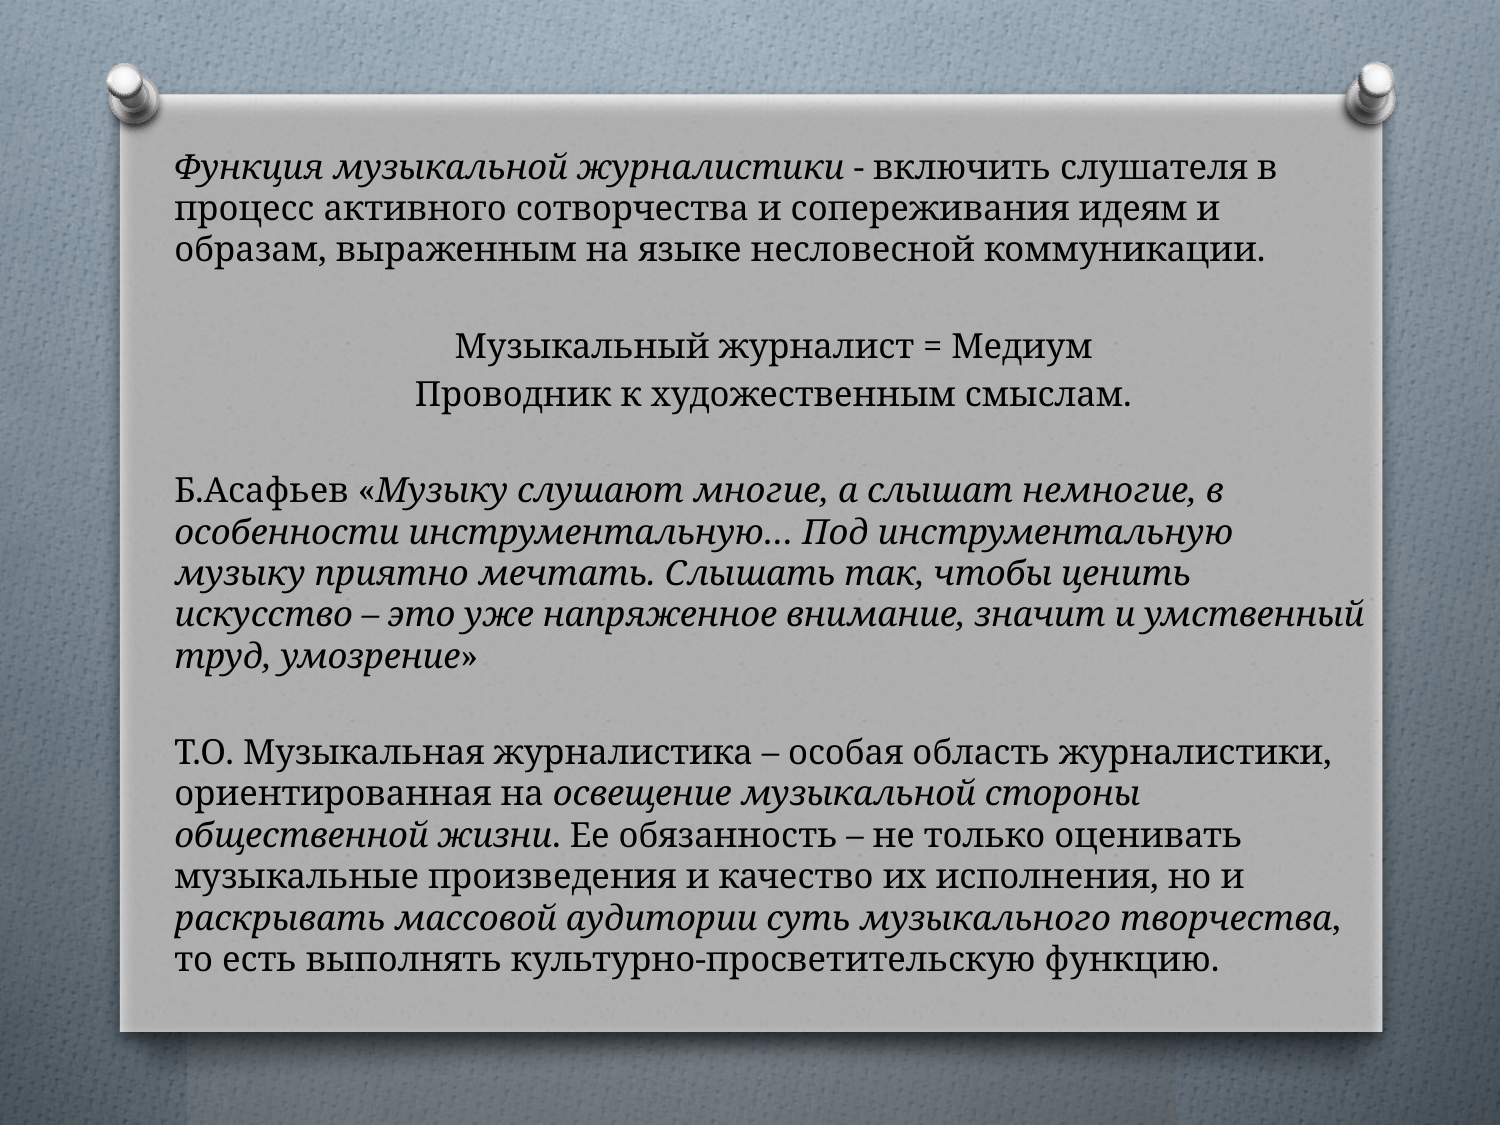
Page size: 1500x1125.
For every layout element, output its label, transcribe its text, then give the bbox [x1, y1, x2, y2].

picture [1317, 35, 1439, 142]
picture [75, 29, 198, 153]
list Функция музыкальной журналистики - включить слушателя в процесс активного сотворчества и сопереживания идеям и образам, выраженным на языке несловесной коммуникации. Музыкальный журналист = Медиум Проводник к художественным смыслам. Б.Асафьев «Музыку слушают многие, а слышат немногие, в особенности инструментальную… Под инструментальную музыку приятно мечтать. Слышать так, чтобы ценить искусство – это уже напряженное внимание, значит и умственный труд, умозрение» Т.О. Музыкальная журналистика – особая область журналистики, ориентированная на освещение музыкальной стороны общественной жизни. Ее обязанность – не только оценивать музыкальные произведения и качество их исполнения, но и раскрывать массовой аудитории суть музыкального творчества, то есть выполнять культурно-просветительскую функцию. [159, 137, 1388, 988]
